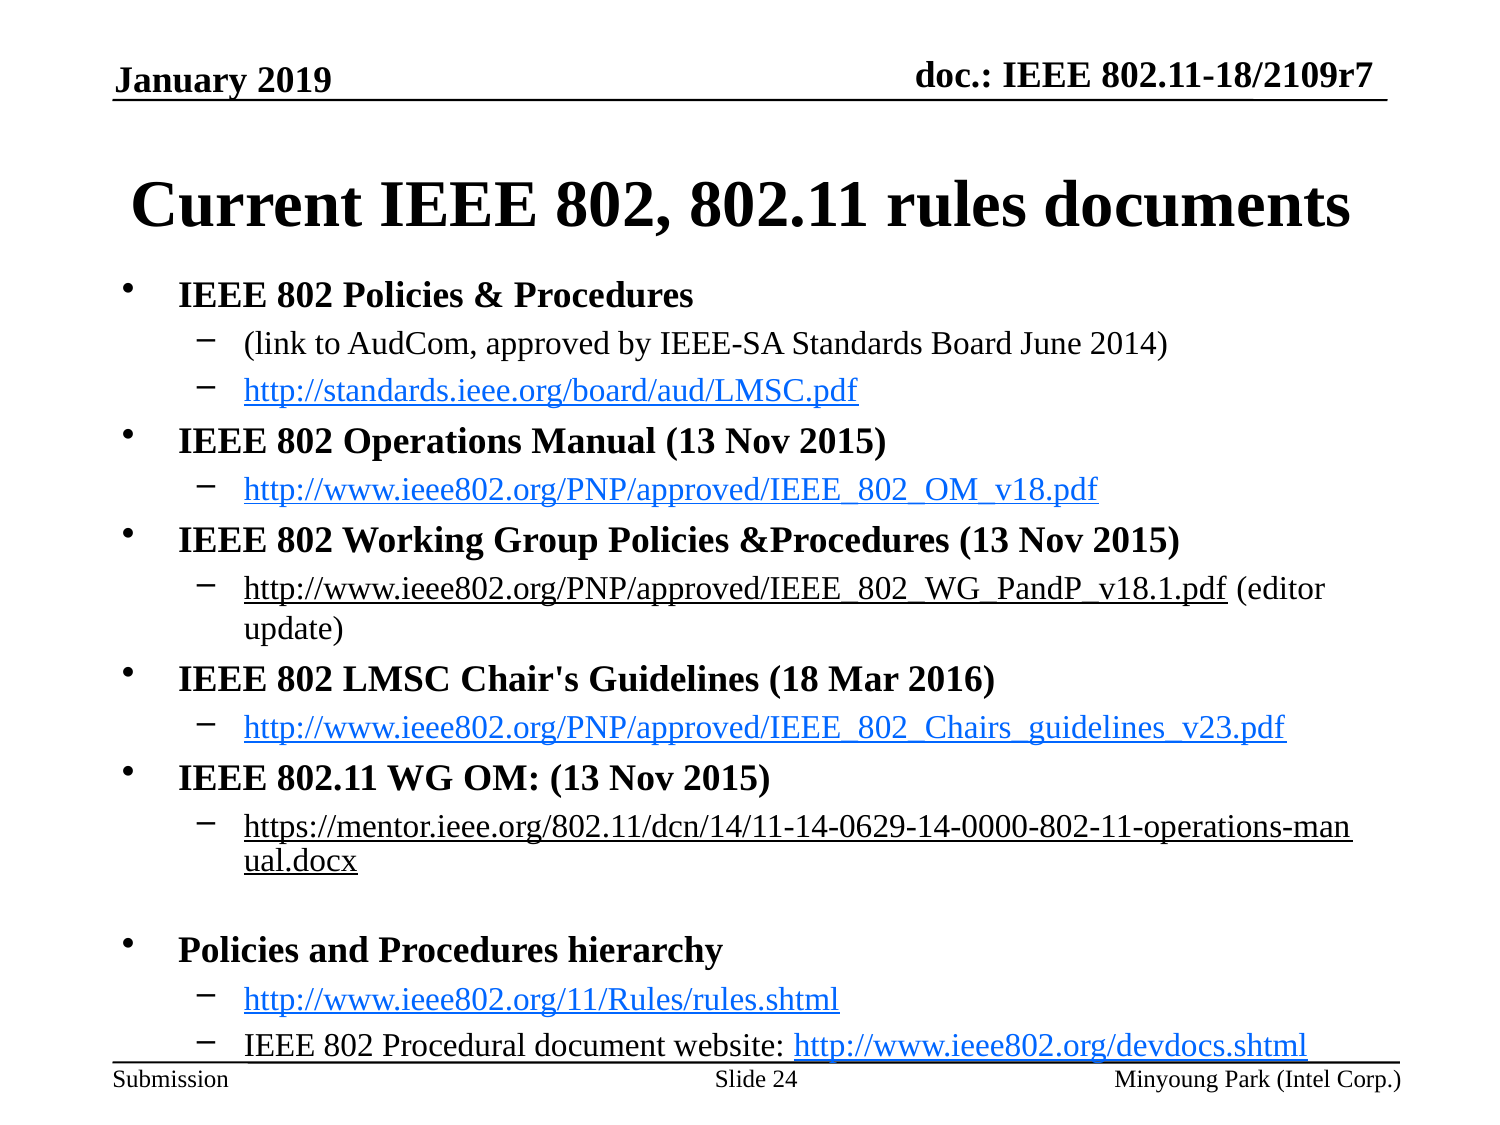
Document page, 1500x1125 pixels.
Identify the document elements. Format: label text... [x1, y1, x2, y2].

title Current IEEE 802, 802.11 rules documents [112, 112, 1388, 288]
list IEEE 802 Policies & Procedures (link to AudCom, approved by IEEE-SA Standards Board June 2014) http://standards.ieee.org/board/aud/LMSC.pdf IEEE 802 Operations Manual (13 Nov 2015) http://www.ieee802.org/PNP/approved/IEEE_802_OM_v18.pdf IEEE 802 Working Group Policies &Procedures (13 Nov 2015) http://www.ieee802.org/PNP/approved/IEEE_802_WG_PandP_v18.1.pdf (editor update) IEEE 802 LMSC Chair's Guidelines (18 Mar 2016) http://www.ieee802.org/PNP/approved/IEEE_802_Chairs_guidelines_v23.pdf IEEE 802.11 WG OM: (13 Nov 2015) https://mentor.ieee.org/802.11/dcn/14/11-14-0629-14-0000-802-11-operations-manual.docx Policies and Procedures hierarchy http://www.ieee802.org/11/Rules/rules.shtml IEEE 802 Procedural document website: http://www.ieee802.org/devdocs.shtml [106, 262, 1382, 938]
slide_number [114, 54, 335, 101]
slide_number Slide 24 [712, 1061, 800, 1093]
footer Minyoung Park (Intel Corp.) [949, 1061, 1402, 1093]
